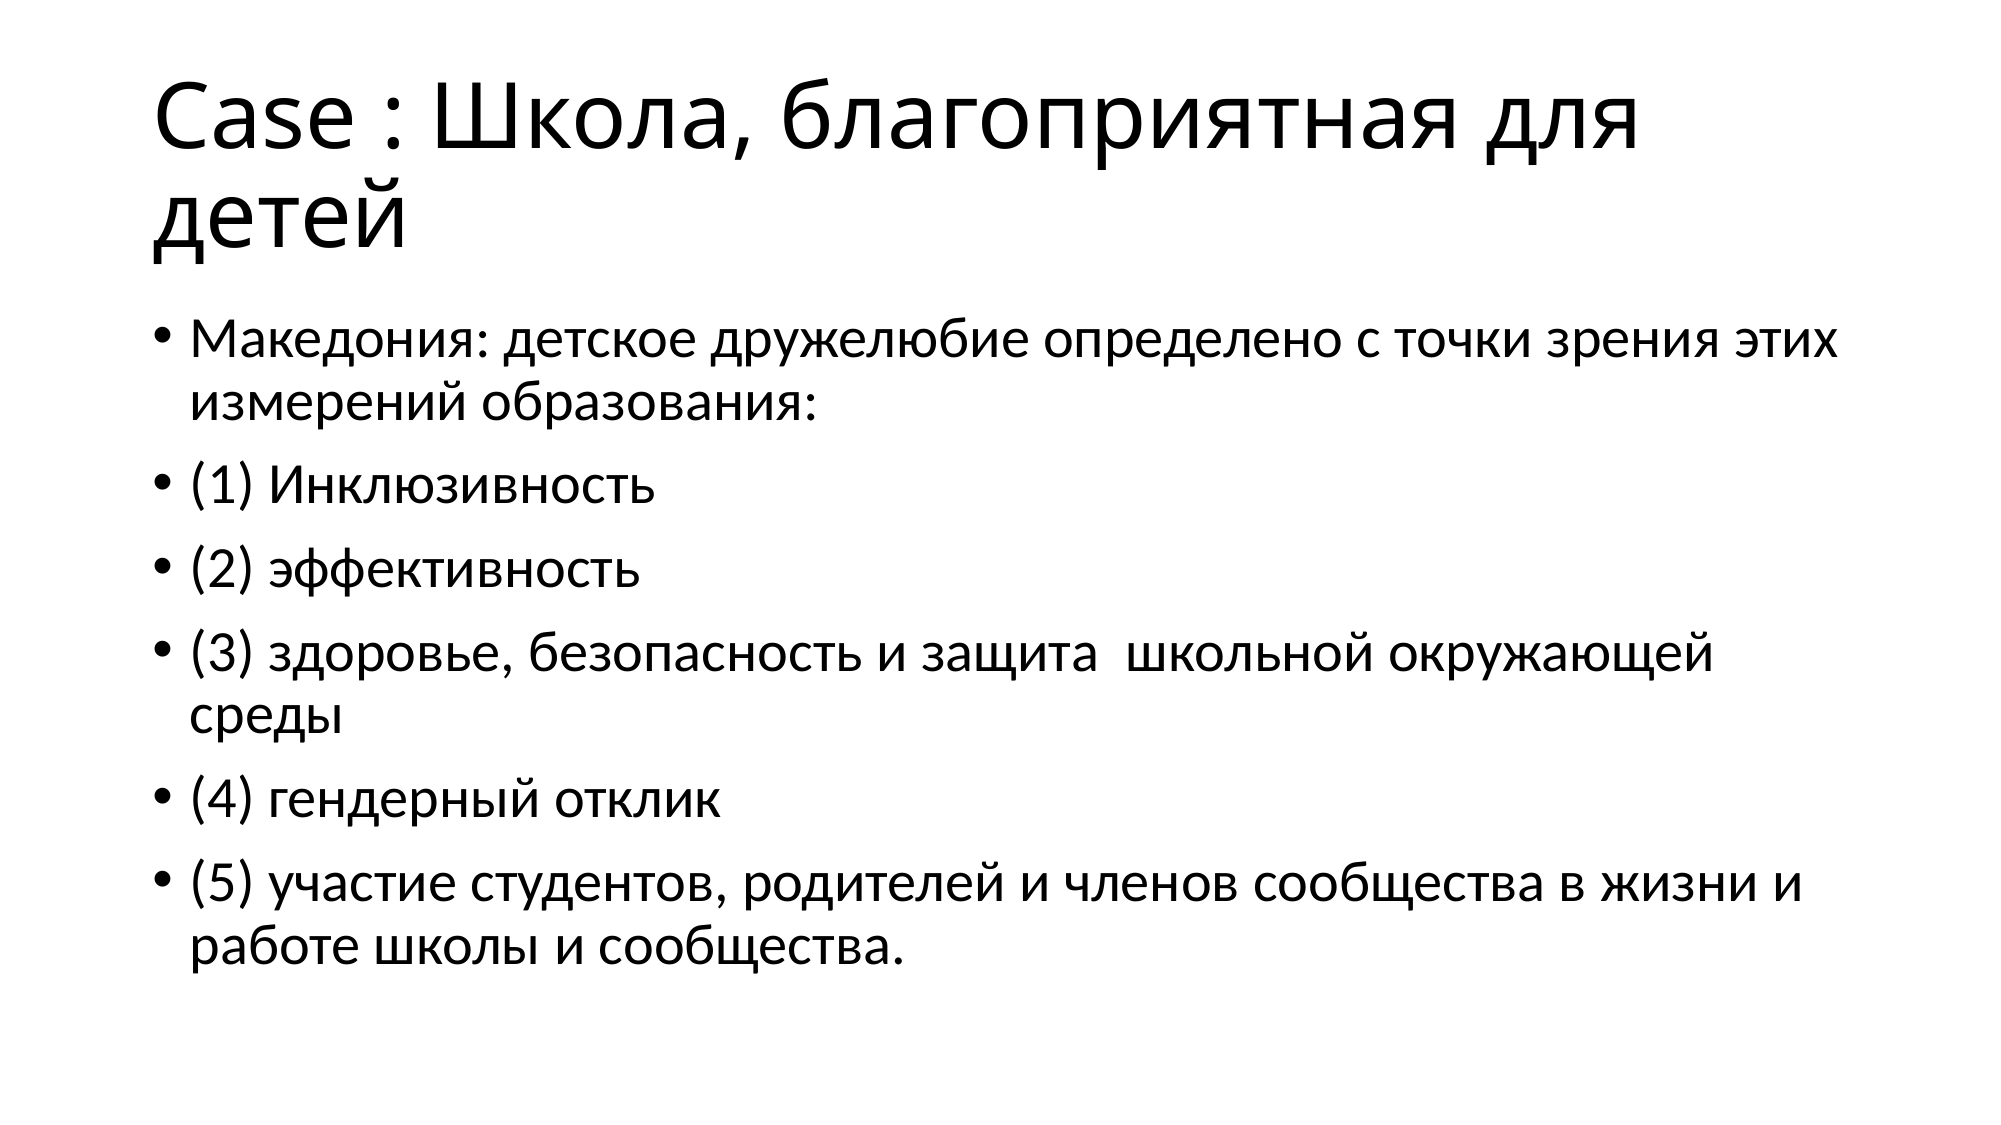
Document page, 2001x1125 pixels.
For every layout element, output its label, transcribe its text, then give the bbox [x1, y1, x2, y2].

title Case : Школа, благоприятная для детей [137, 59, 1863, 278]
list Македония: детское дружелюбие определено с точки зрения этих измерений образования: (1) Инклюзивность (2) эффективность (3) здоровье, безопасность и защита школьной окружающей среды (4) гендерный отклик (5) участие студентов, родителей и членов сообщества в жизни и работе школы и сообщества. [137, 299, 1863, 1014]
